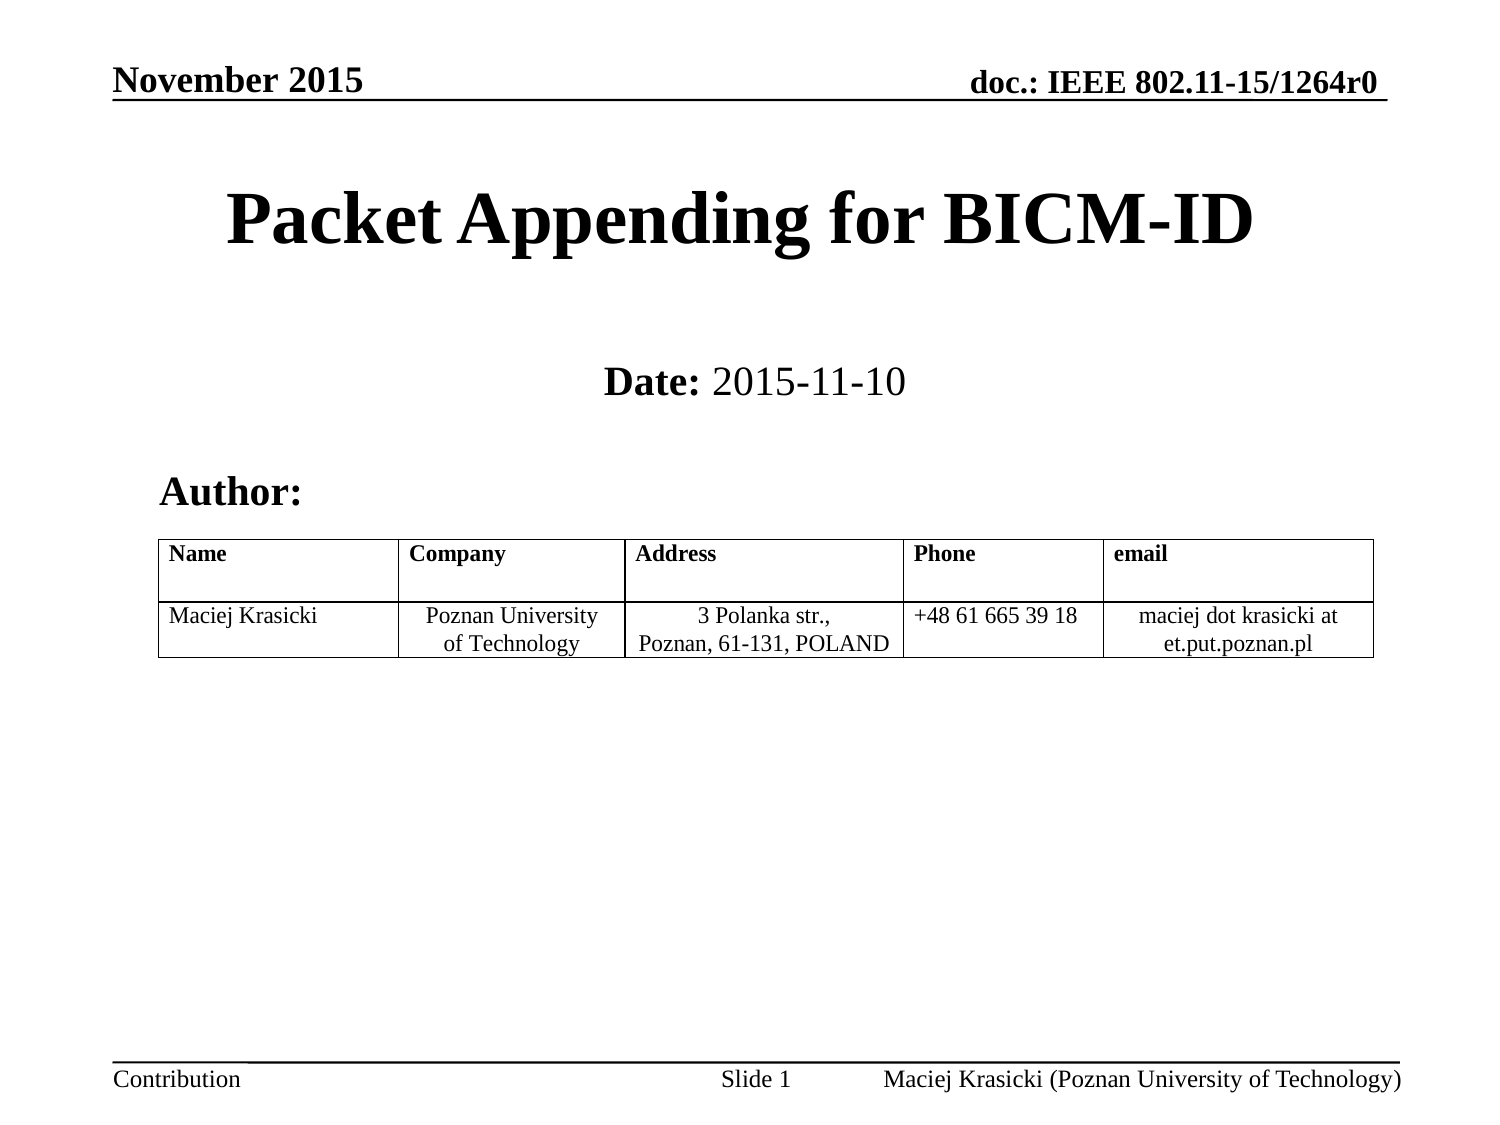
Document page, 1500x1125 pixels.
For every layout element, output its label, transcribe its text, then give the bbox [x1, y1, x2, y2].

text_box Author: [144, 456, 382, 519]
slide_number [111, 54, 366, 101]
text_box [143, 538, 1384, 705]
list Date: 2015-11-10 [117, 345, 1393, 409]
text_box Packet Appending for BICM-ID [211, 160, 1272, 266]
footer Maciej Krasicki (Poznan University of Technology) [875, 1061, 1402, 1124]
slide_number Slide 1 [712, 1061, 800, 1093]
